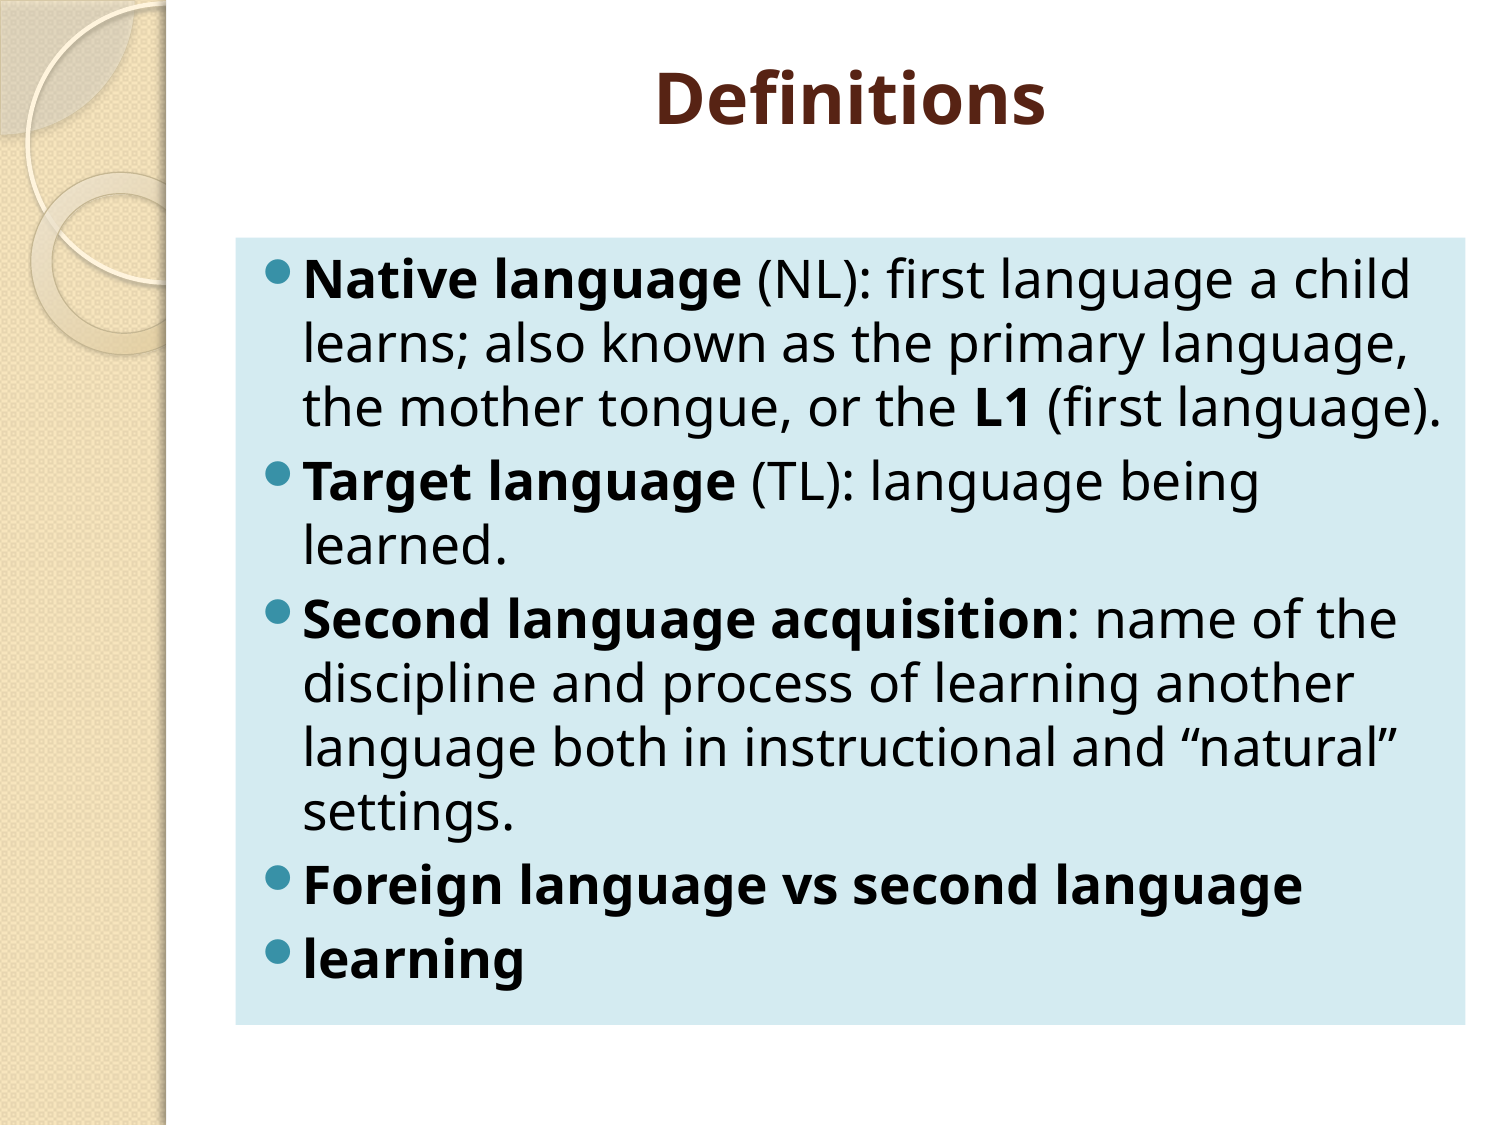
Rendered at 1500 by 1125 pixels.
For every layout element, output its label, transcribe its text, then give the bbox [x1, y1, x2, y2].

title Definitions [235, 45, 1466, 233]
list Native language (NL): first language a child learns; also known as the primary language, the mother tongue, or the L1 (first language). Target language (TL): language being learned. Second language acquisition: name of the discipline and process of learning another language both in instructional and “natural” settings. Foreign language vs second language learning [235, 237, 1466, 1025]
